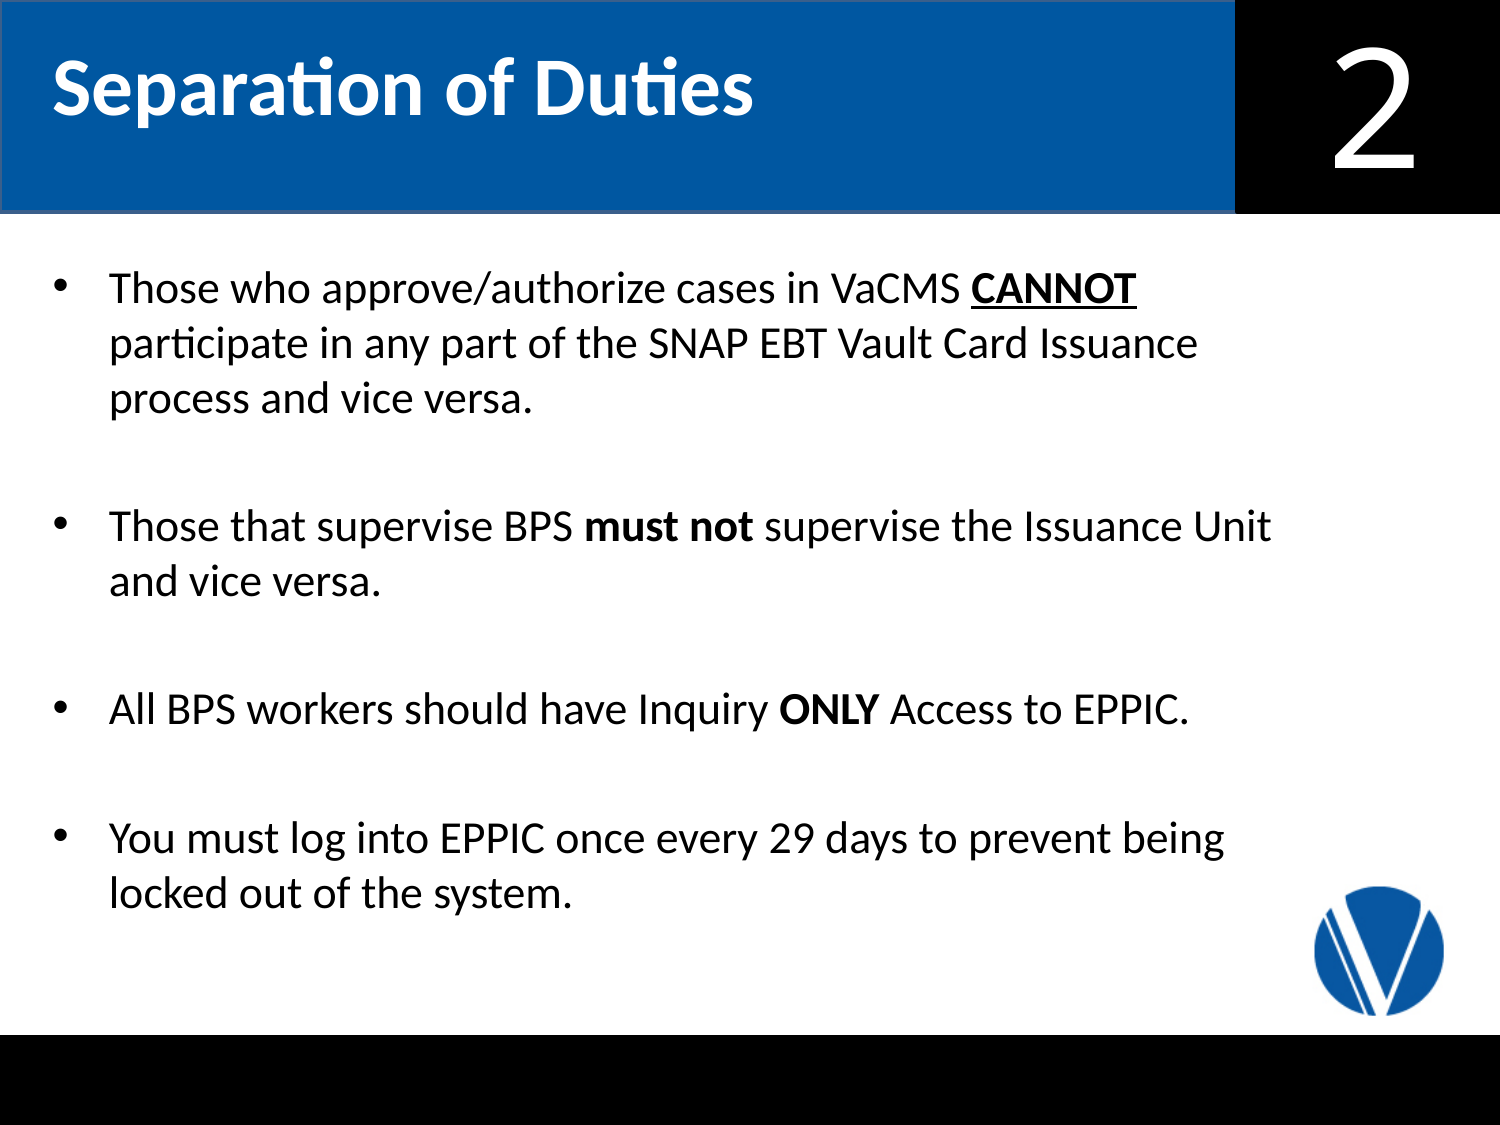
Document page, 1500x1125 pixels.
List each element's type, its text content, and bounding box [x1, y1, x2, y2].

list Those who approve/authorize cases in VaCMS CANNOT participate in any part of the SNAP EBT Vault Card Issuance process and vice versa. Those that supervise BPS must not supervise the Issuance Unit and vice versa. All BPS workers should have Inquiry ONLY Access to EPPIC. You must log into EPPIC once every 29 days to prevent being locked out of the system. [37, 249, 1300, 1008]
picture [1312, 884, 1448, 1020]
list Separation of Duties [37, 24, 1188, 188]
